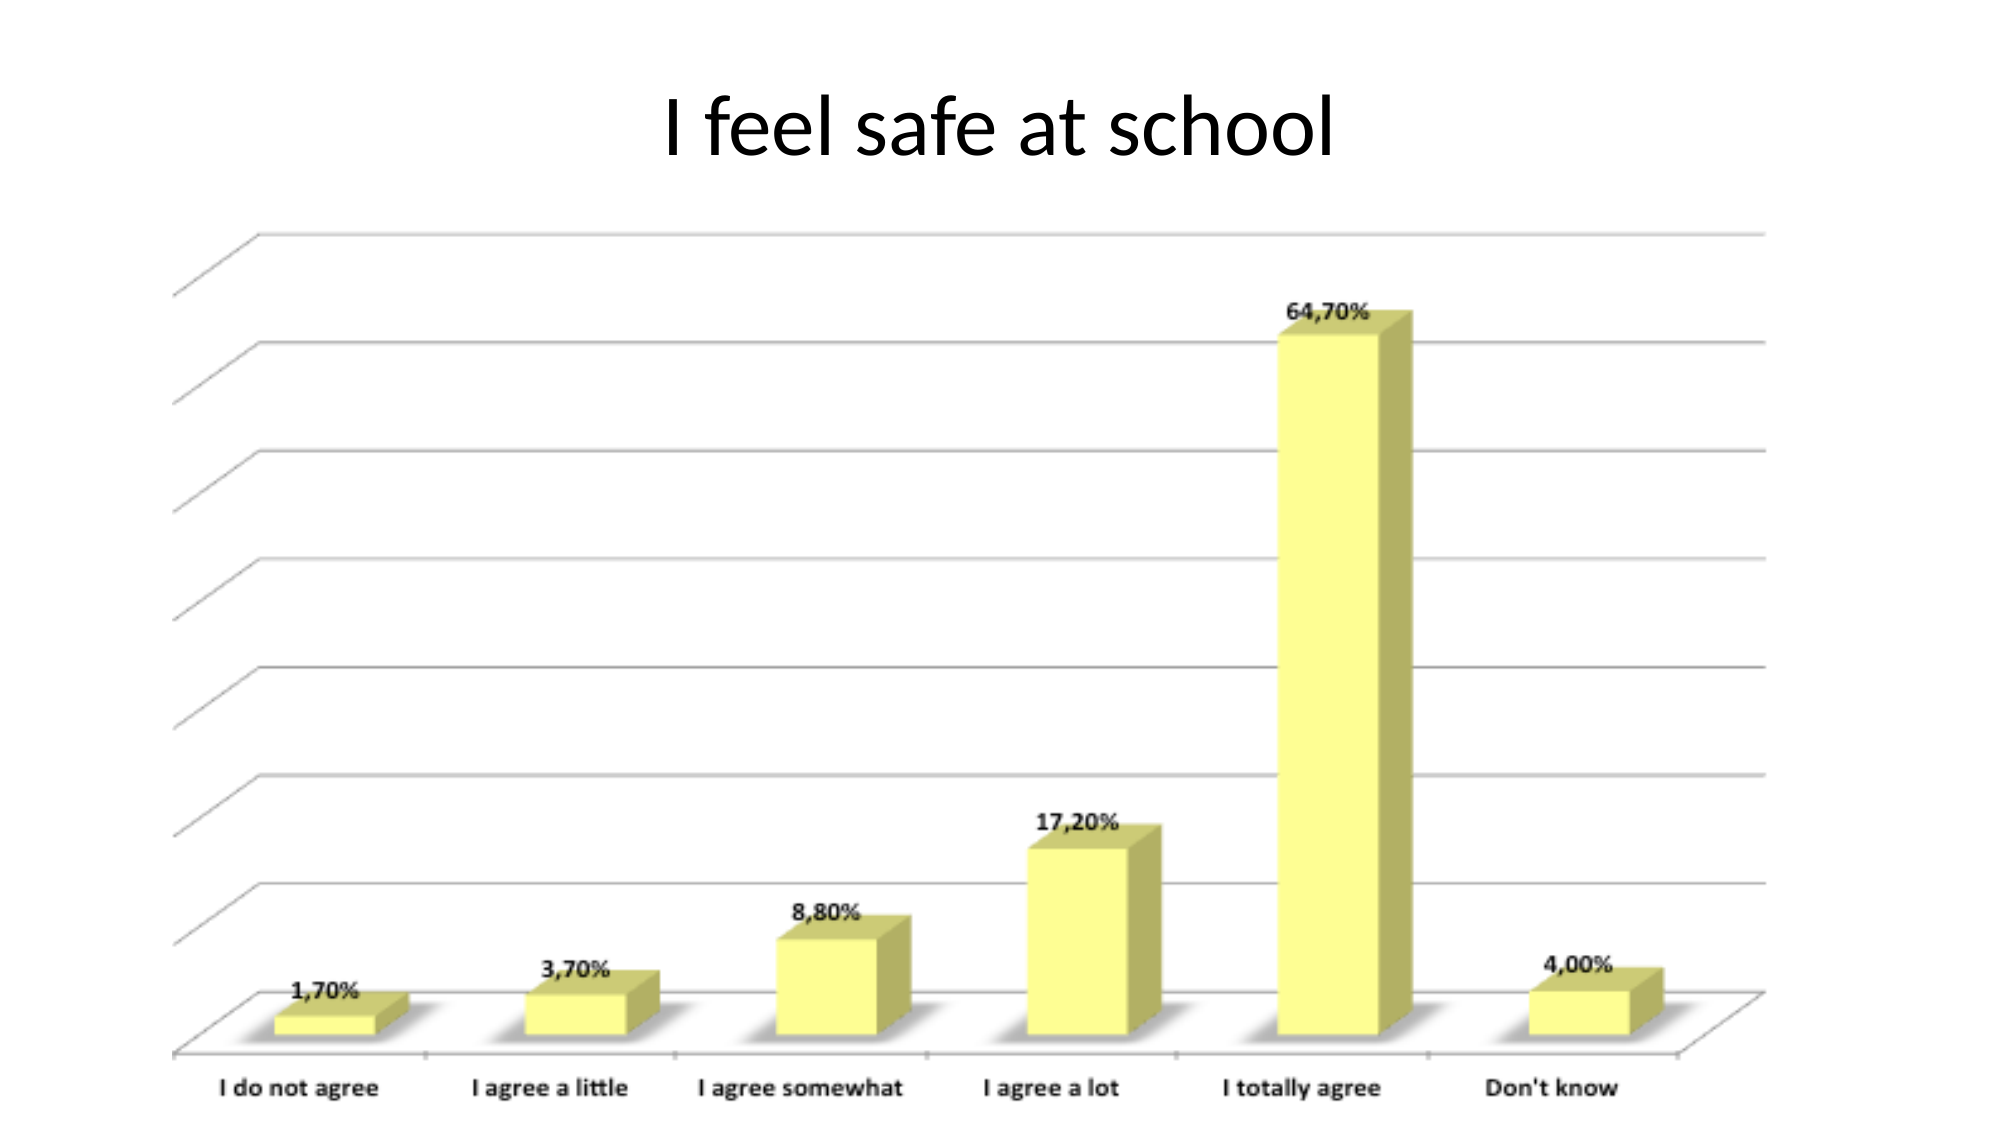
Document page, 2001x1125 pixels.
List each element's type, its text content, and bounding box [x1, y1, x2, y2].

title I feel safe at school [137, 59, 1863, 181]
picture [172, 199, 1797, 1125]
